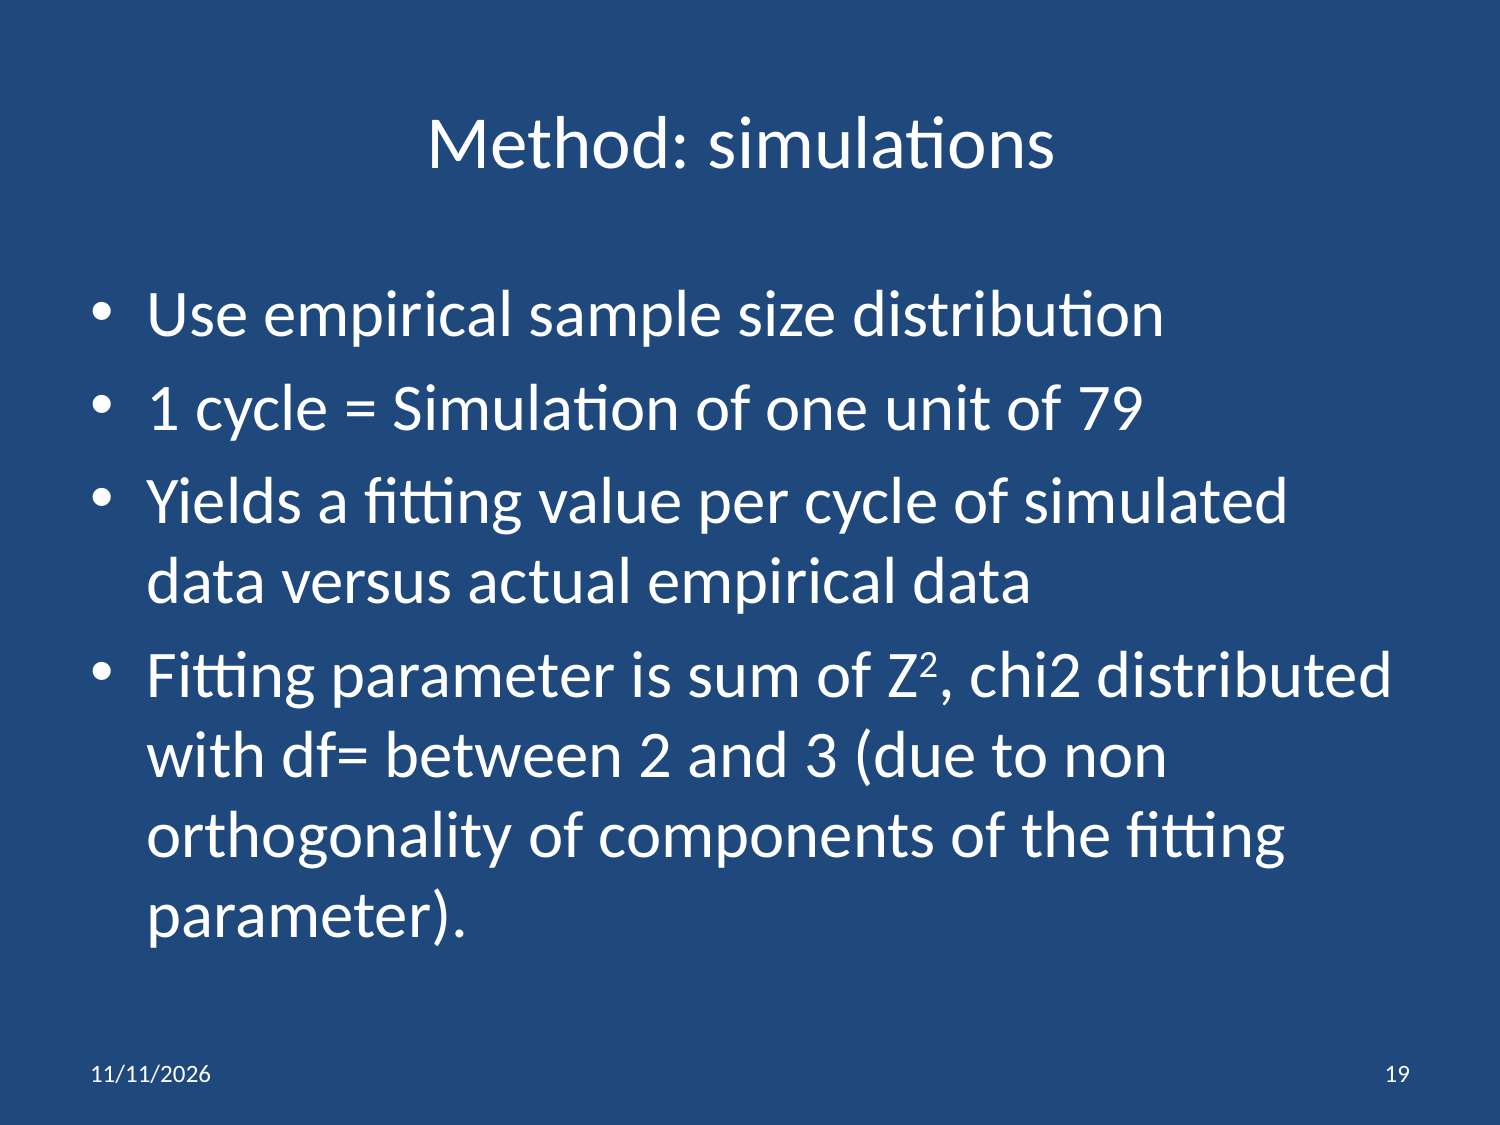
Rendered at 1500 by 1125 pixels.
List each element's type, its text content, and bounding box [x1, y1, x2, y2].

slide_number 19 [1074, 1042, 1425, 1103]
list Use empirical sample size distribution 1 cycle = Simulation of one unit of 79 Yields a fitting value per cycle of simulated data versus actual empirical data Fitting parameter is sum of Z2, chi2 distributed with df= between 2 and 3 (due to non orthogonality of components of the fitting parameter). [75, 262, 1425, 1005]
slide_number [75, 1042, 425, 1103]
title Method: simulations [75, 45, 1425, 233]
